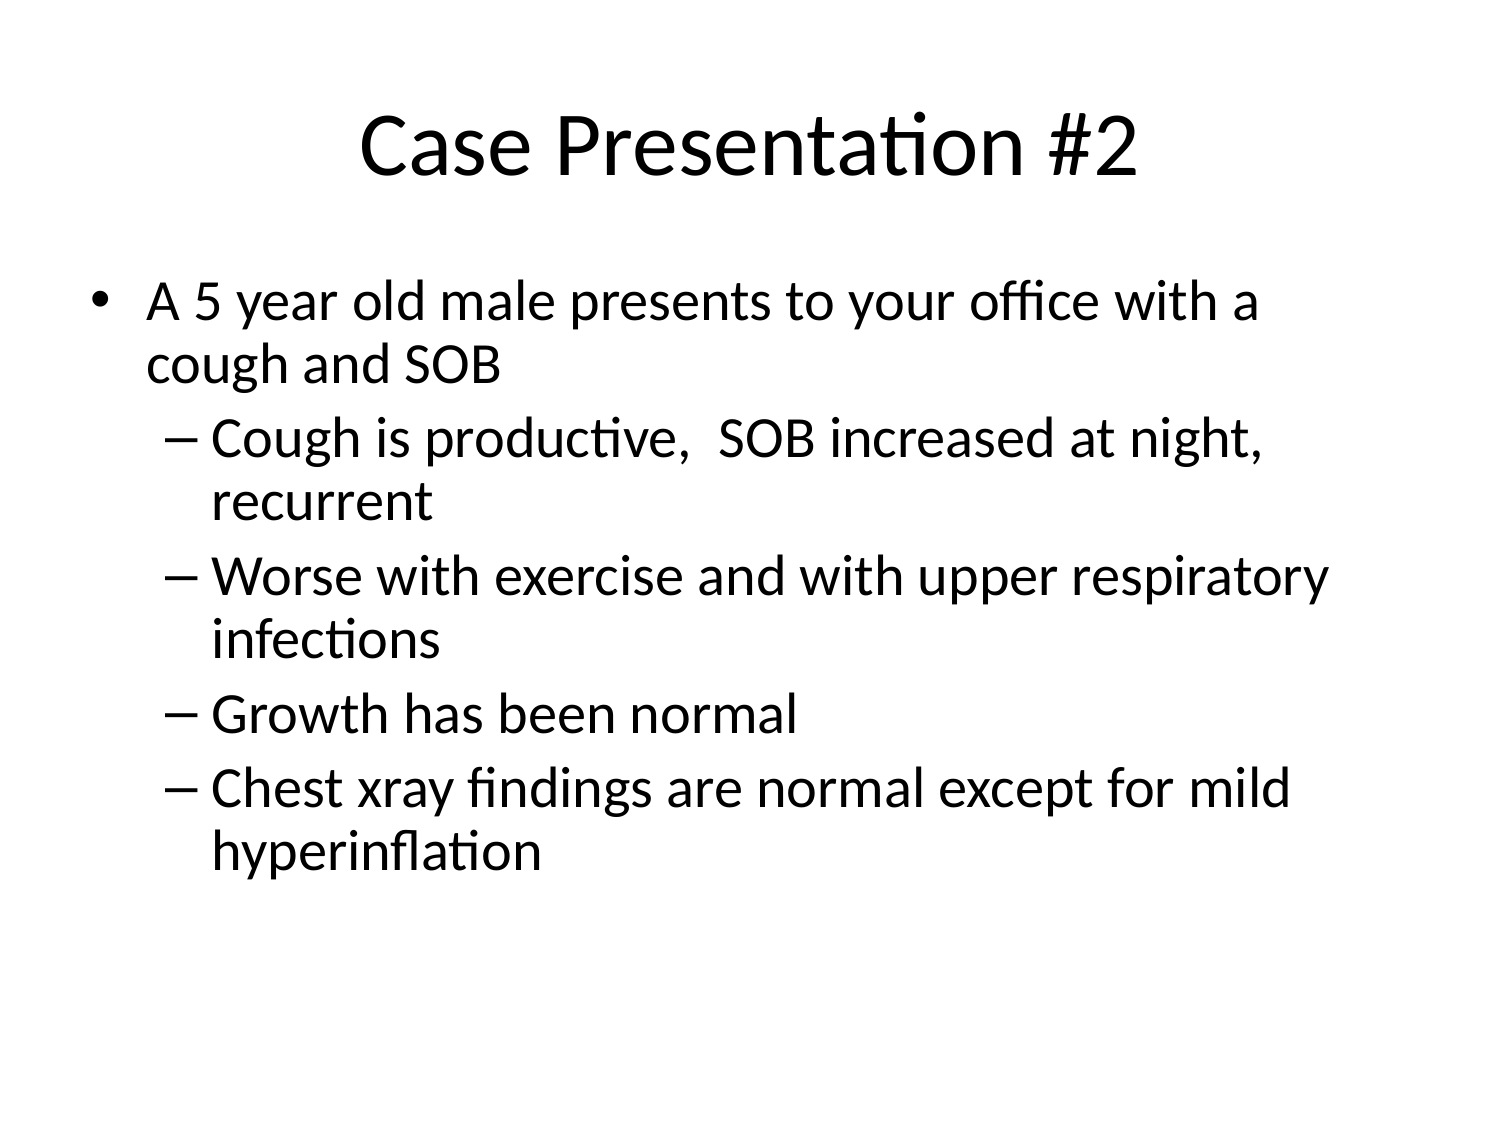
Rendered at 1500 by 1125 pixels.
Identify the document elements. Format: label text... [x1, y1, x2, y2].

list A 5 year old male presents to your office with a cough and SOB Cough is productive, SOB increased at night, recurrent Worse with exercise and with upper respiratory infections Growth has been normal Chest xray findings are normal except for mild hyperinflation [75, 262, 1425, 1005]
title Case Presentation #2 [75, 45, 1425, 233]
